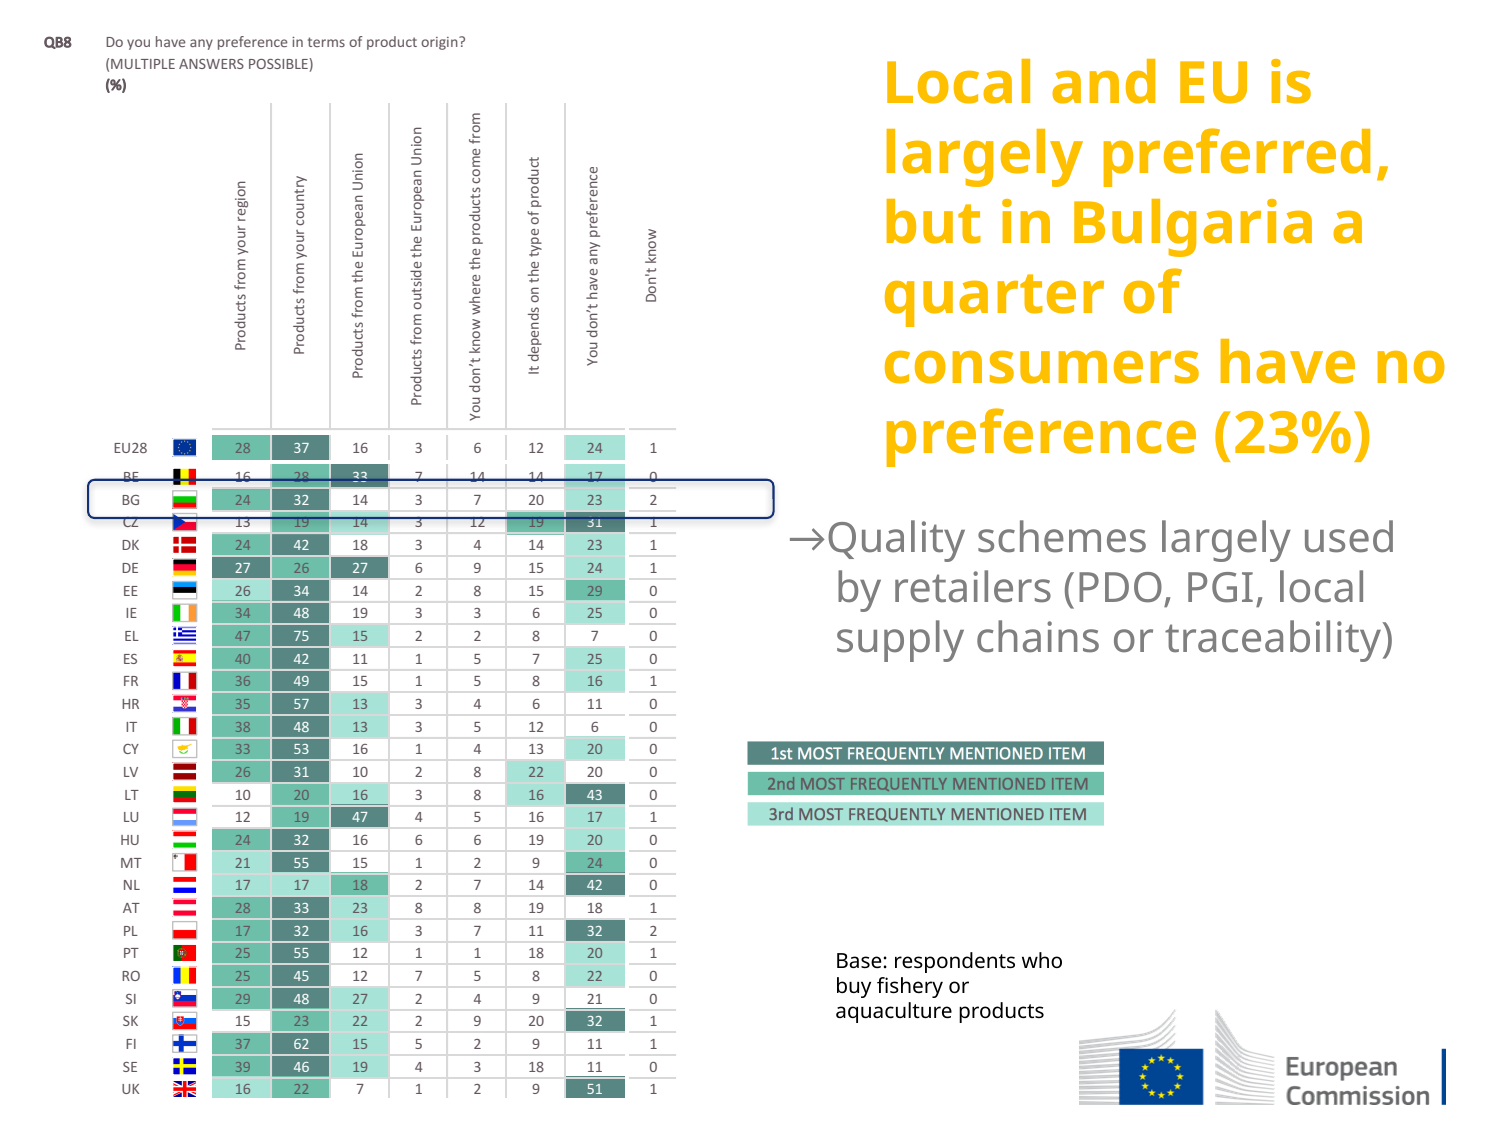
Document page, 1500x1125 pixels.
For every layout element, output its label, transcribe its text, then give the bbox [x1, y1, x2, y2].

text_box →Quality schemes largely used by retailers (PDO, PGI, local supply chains or traceability) [1110, 503, 1456, 669]
picture [40, 30, 1447, 1106]
text_box Local and EU is largely preferred, but in Bulgaria a quarter of consumers have no preference (23%) [1110, 125, 1482, 386]
